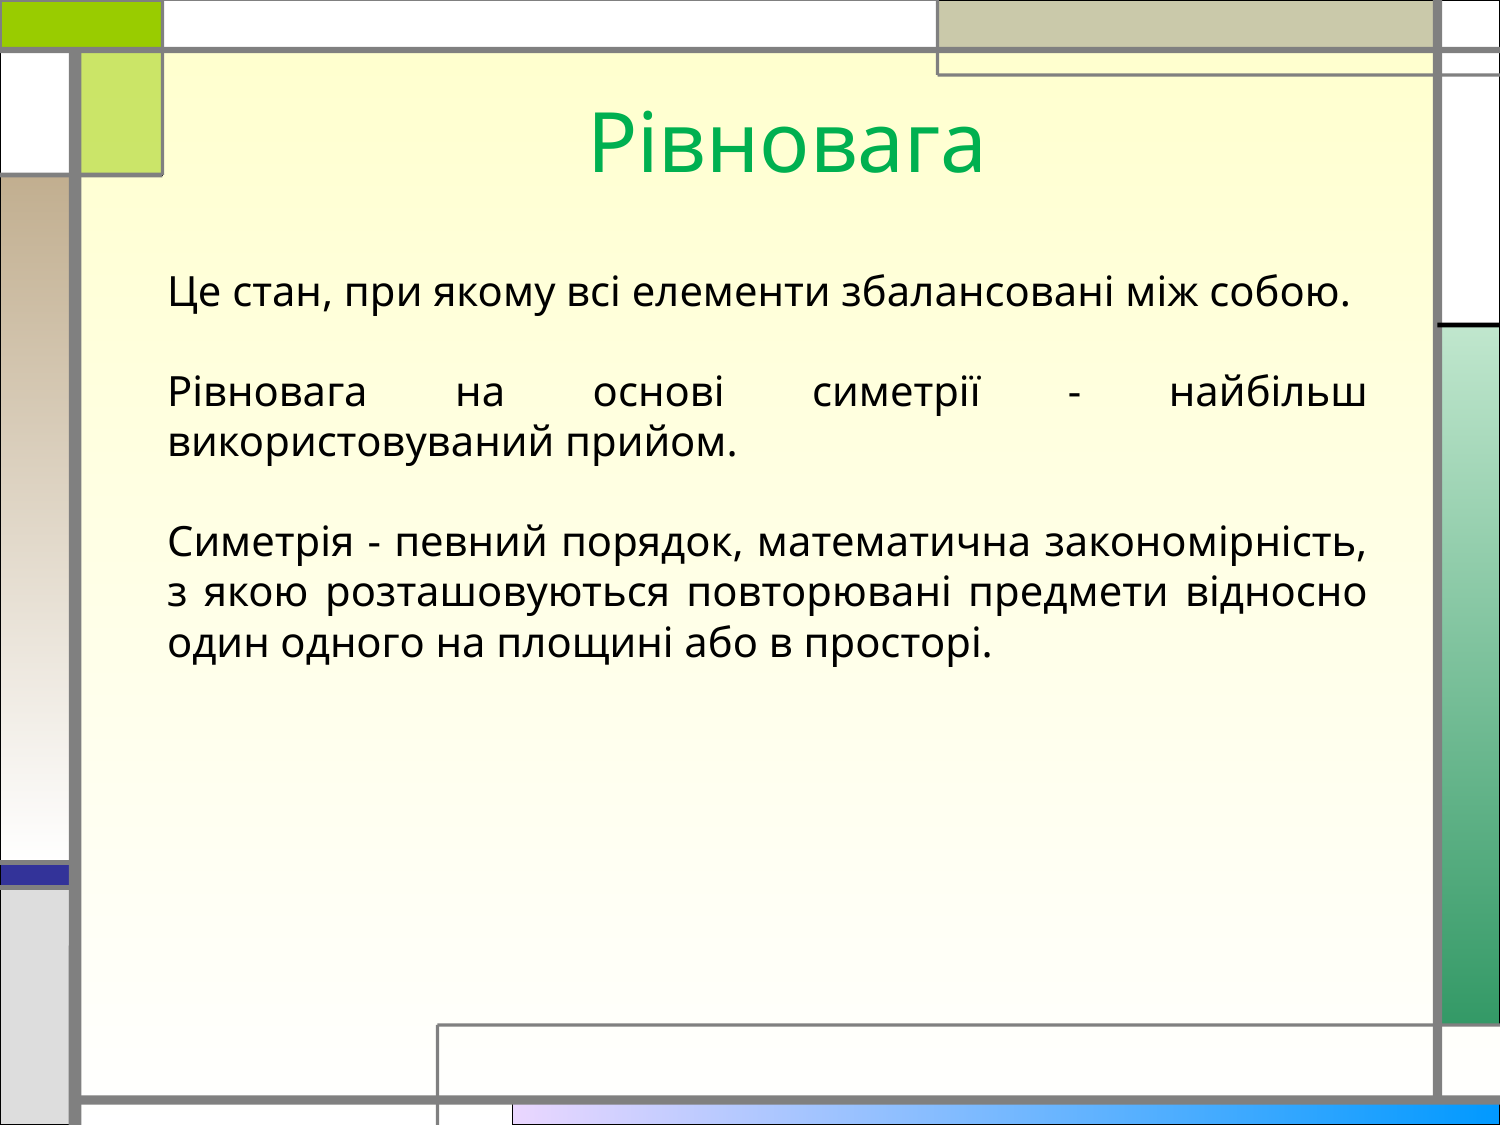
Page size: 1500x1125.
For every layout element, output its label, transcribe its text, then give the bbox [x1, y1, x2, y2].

text_box Це стан, при якому всі елементи збалансовані між собою. Рівновага на основі симетрії - найбільш використовуваний прийом. Симетрія - певний порядок, математична закономірність, з якою розташовуються повторювані предмети відносно один одного на площині або в просторі. [152, 257, 1383, 673]
title Рівновага [149, 44, 1426, 233]
